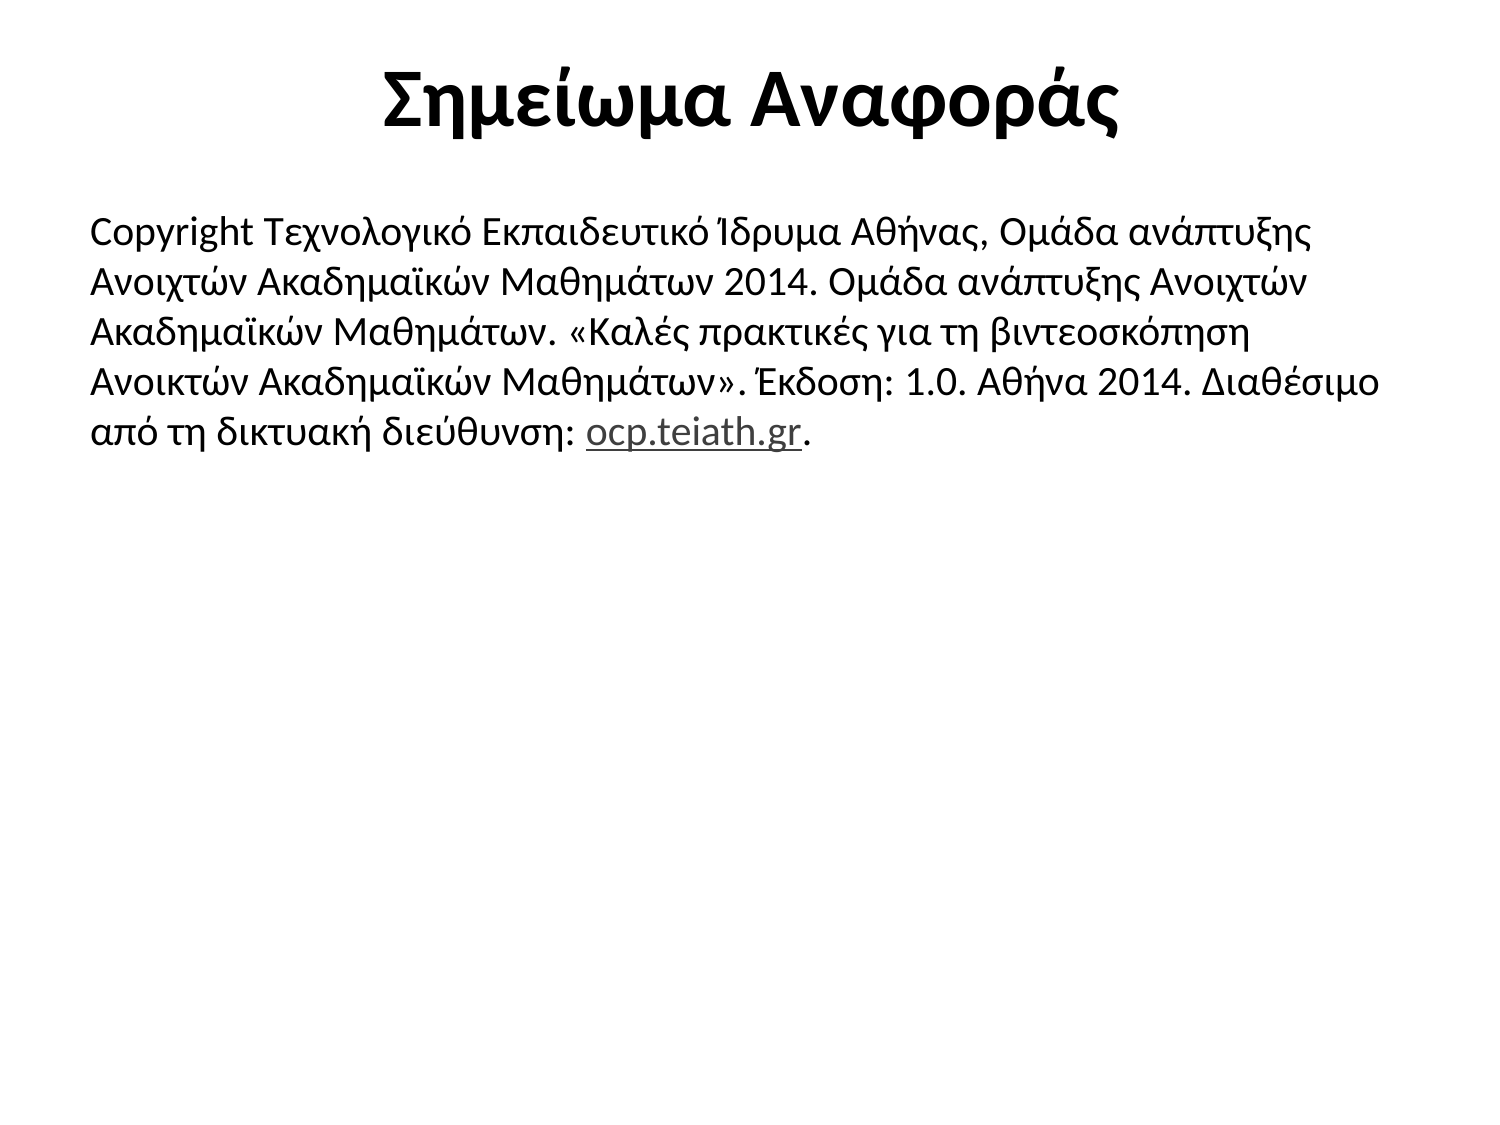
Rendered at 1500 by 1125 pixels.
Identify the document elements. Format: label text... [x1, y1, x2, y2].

list Copyright Τεχνολογικό Εκπαιδευτικό Ίδρυμα Αθήνας, Ομάδα ανάπτυξης Ανοιχτών Ακαδημαϊκών Μαθημάτων 2014. Ομάδα ανάπτυξης Ανοιχτών Ακαδημαϊκών Μαθημάτων. «Καλές πρακτικές για τη βιντεοσκόπηση Ανοικτών Ακαδημαϊκών Μαθημάτων». Έκδοση: 1.0. Αθήνα 2014. Διαθέσιμο από τη δικτυακή διεύθυνση: ocp.teiath.gr. [75, 196, 1425, 1024]
title Σημείωμα Αναφοράς [76, 19, 1427, 169]
